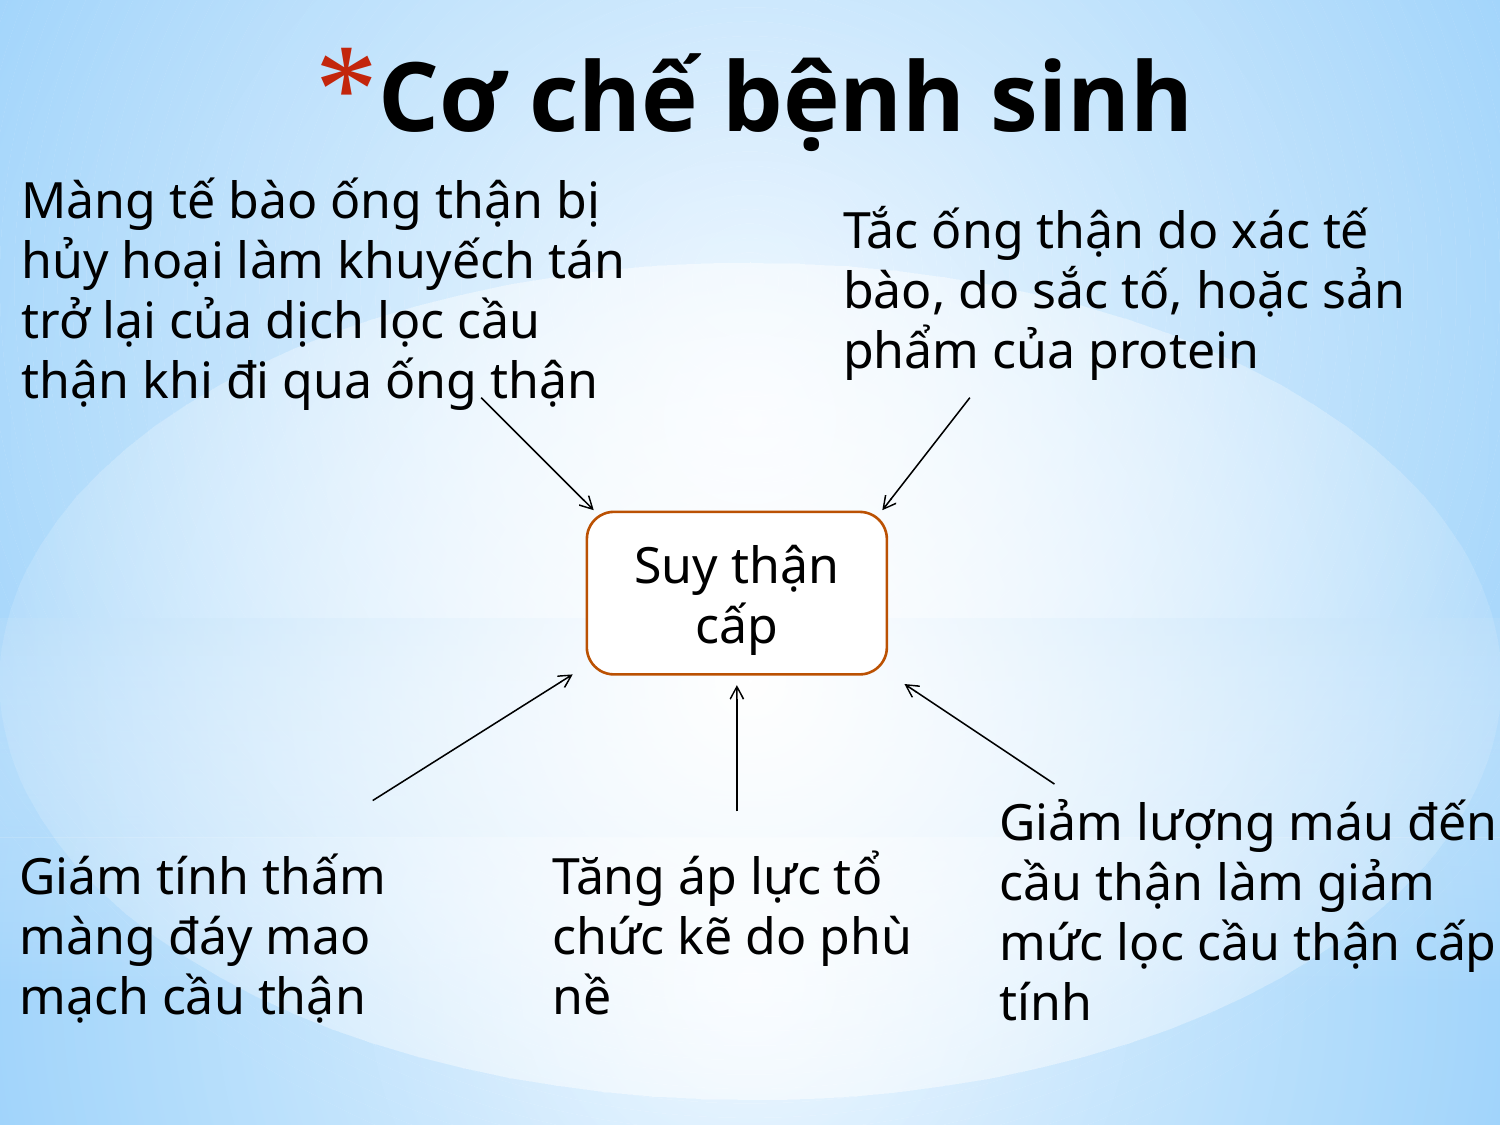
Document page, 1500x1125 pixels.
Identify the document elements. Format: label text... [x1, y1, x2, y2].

text_box Giảm lượng máu đến cầu thận làm giảm mức lọc cầu thận cấp tính [973, 808, 1500, 1012]
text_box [882, 397, 971, 511]
text_box Giám tính thấm màng đáy mao mạch cầu thận [3, 809, 418, 1060]
text_box Suy thận cấp [585, 510, 889, 676]
text_box Tắc ống thận do xác tế bào, do sắc tố, hoặc sản phẩm của protein [827, 177, 1500, 399]
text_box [372, 674, 573, 801]
text_box Tăng áp lực tổ chức kẽ do phù nề [536, 833, 938, 1036]
text_box Màng tế bào ống thận bị hủy hoại làm khuyếch tán trở lại của dịch lọc cầu thận khi đi qua ống thận [5, 157, 668, 419]
title Cơ chế bệnh sinh [0, 28, 1209, 179]
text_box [480, 397, 594, 511]
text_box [904, 683, 1055, 785]
